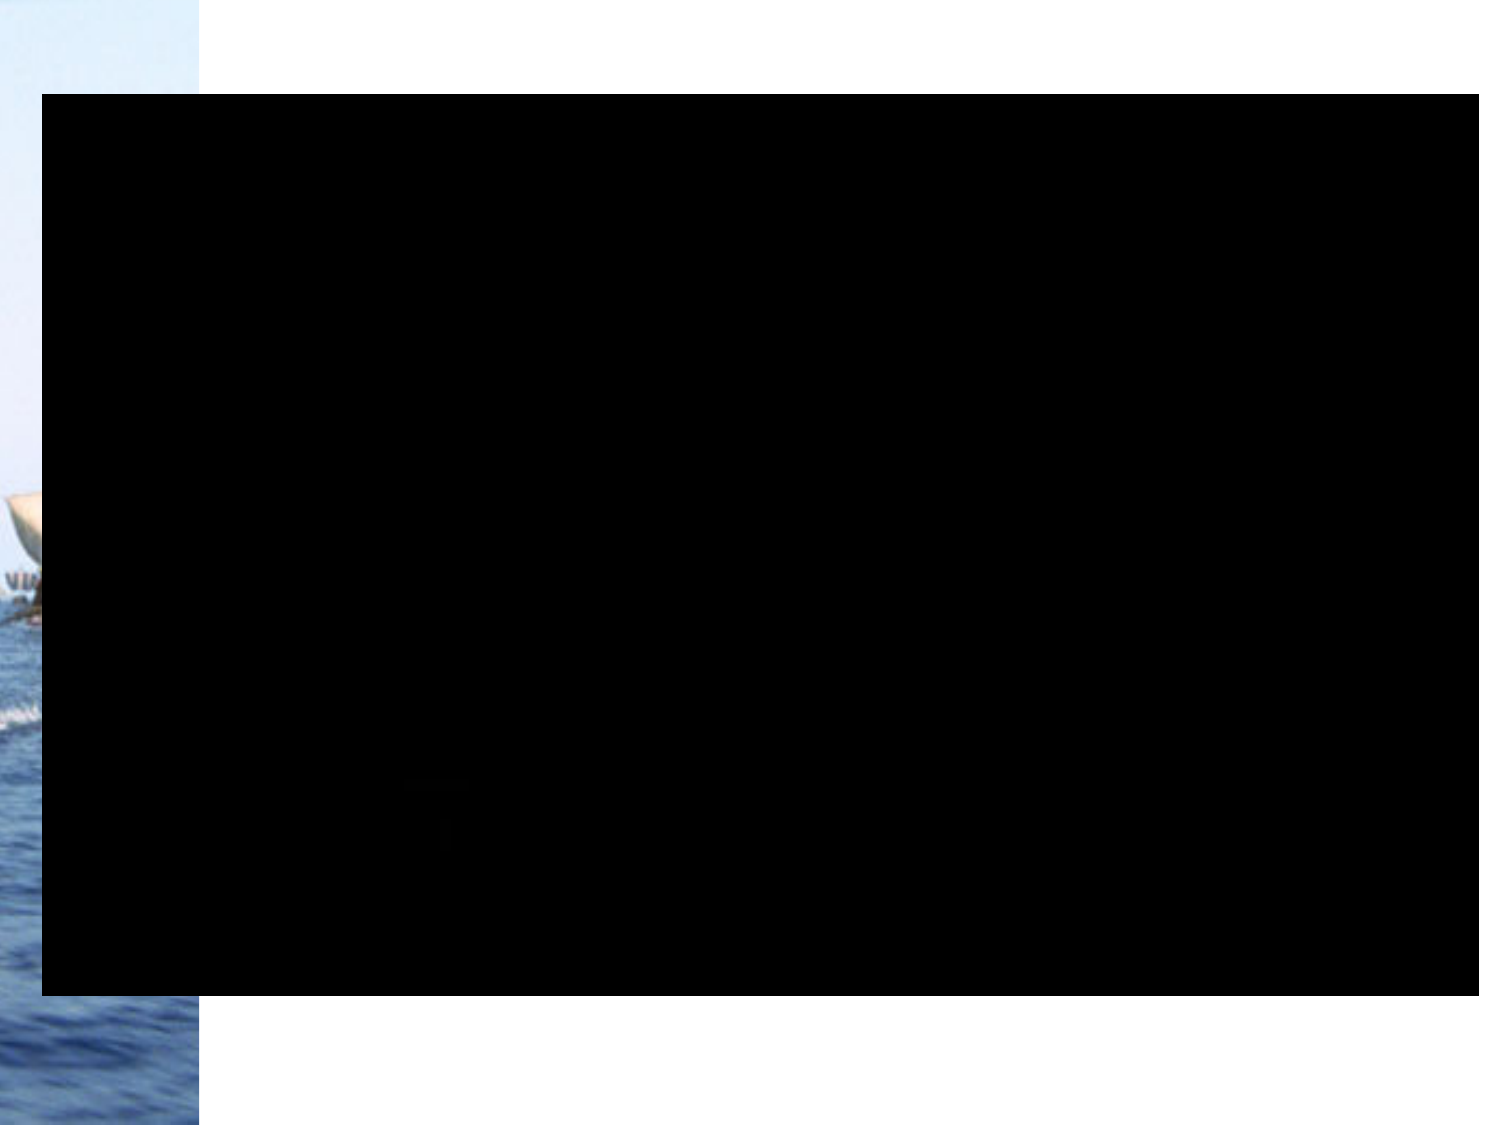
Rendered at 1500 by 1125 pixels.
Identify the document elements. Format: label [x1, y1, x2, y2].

text_box [41, 93, 1480, 997]
picture [0, 0, 200, 1125]
